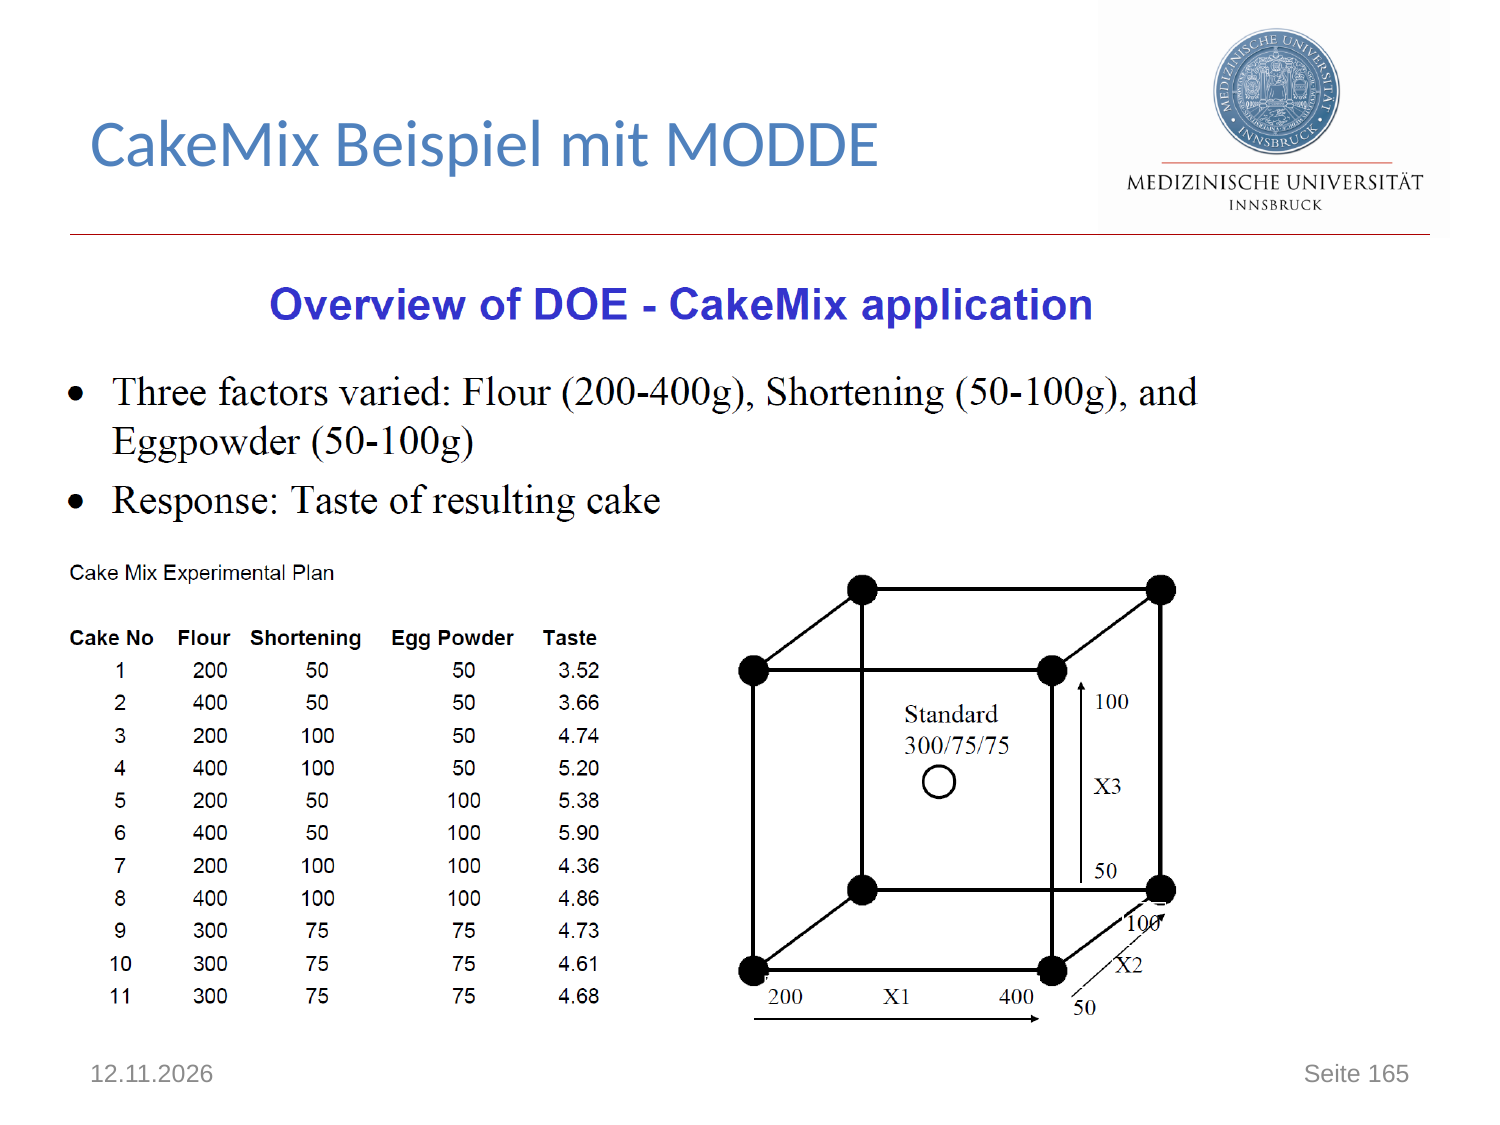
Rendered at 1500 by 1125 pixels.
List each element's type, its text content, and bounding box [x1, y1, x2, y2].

picture [1098, 0, 1450, 238]
picture [29, 278, 1301, 1034]
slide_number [75, 1042, 425, 1103]
title CakeMix Beispiel mit MODDE [75, 45, 1102, 235]
slide_number Seite 165 [1074, 1042, 1425, 1103]
